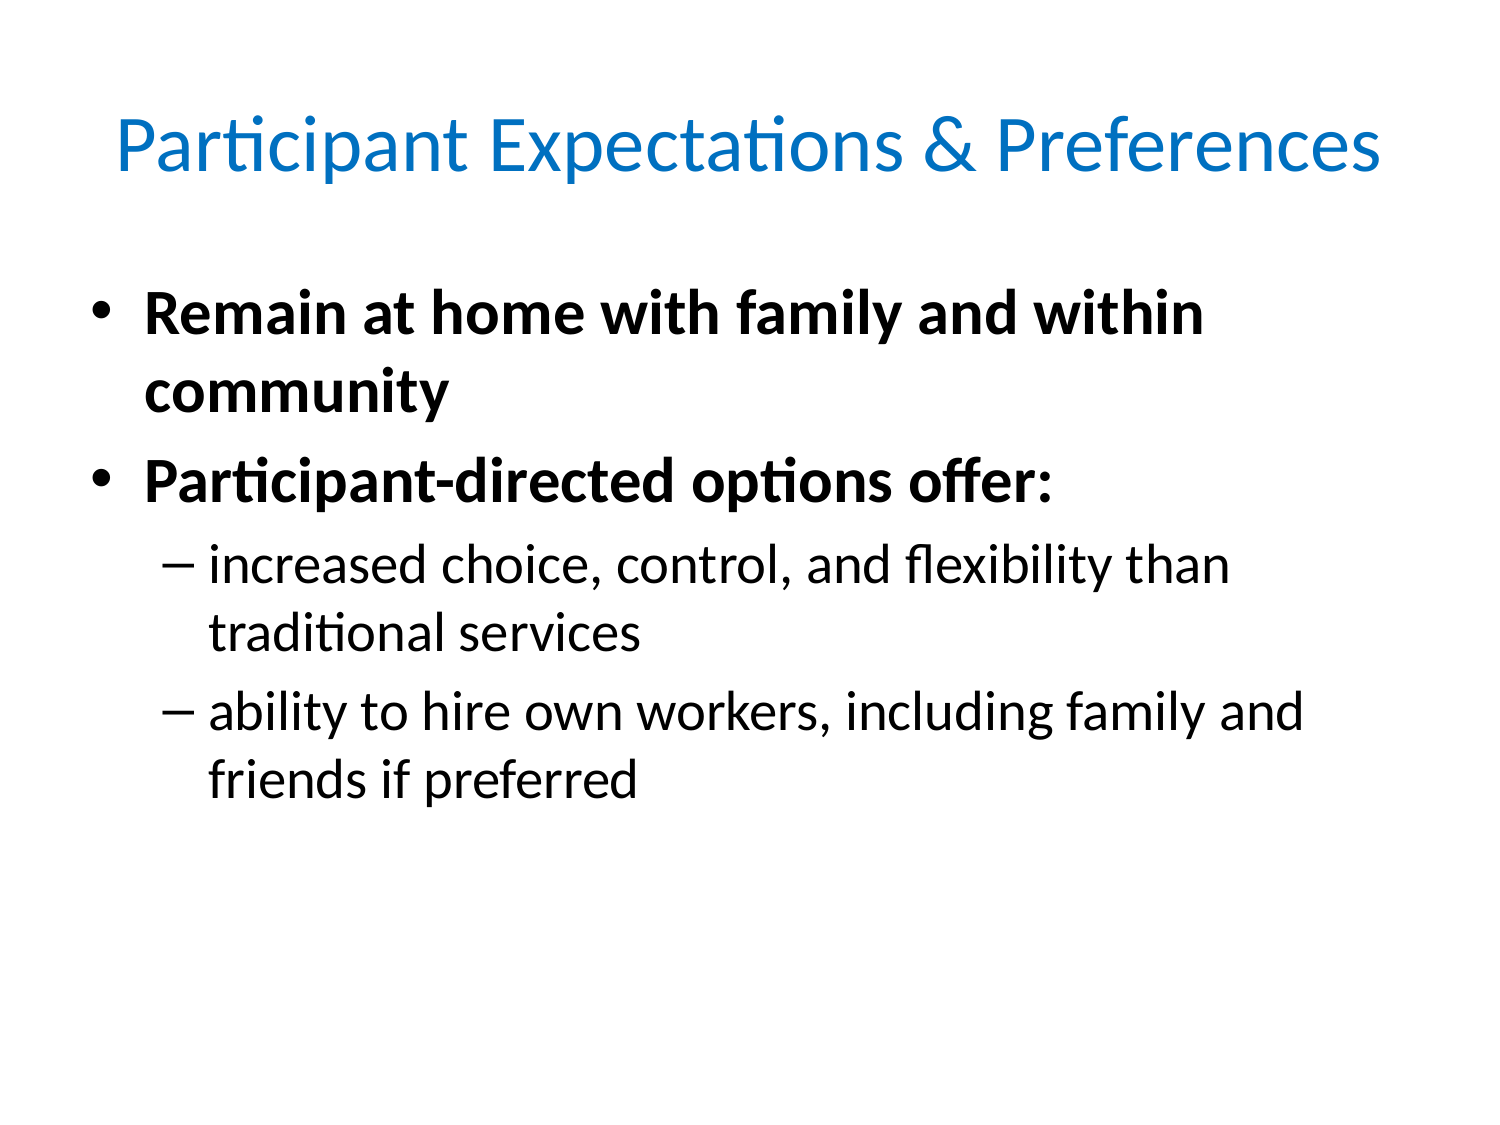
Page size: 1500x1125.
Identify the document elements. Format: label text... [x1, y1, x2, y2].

list Remain at home with family and within community Participant-directed options offer: increased choice, control, and flexibility than traditional services ability to hire own workers, including family and friends if preferred [75, 262, 1425, 1005]
title Participant Expectations & Preferences [75, 45, 1425, 233]
